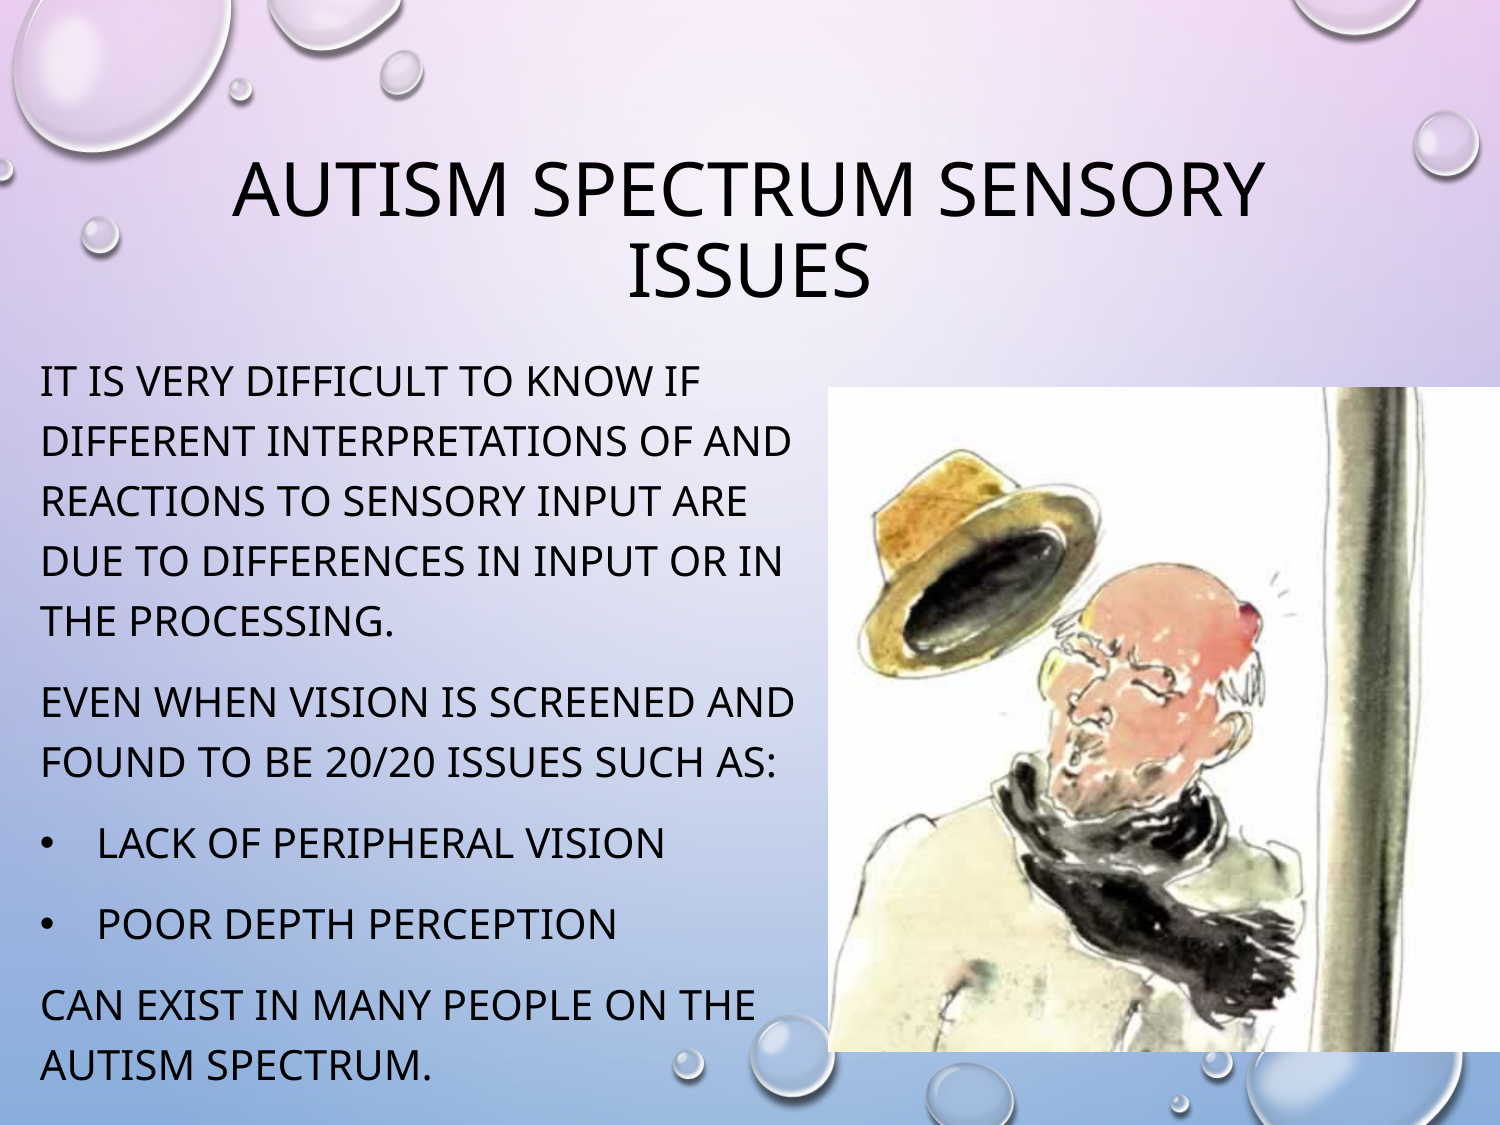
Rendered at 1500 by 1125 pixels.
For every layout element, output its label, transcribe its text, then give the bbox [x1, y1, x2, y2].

picture [0, 0, 1500, 1125]
list It is very difficult to know if different interpretations of and reactions to sensory input are due to differences in input or in the processing. Even when vision is screened and found to be 20/20 issues such as: lack of peripheral vision poor depth perception can exist in many people on the Autism Spectrum. [24, 337, 829, 1125]
title Autism spectrum sensory issues [112, 101, 1388, 364]
